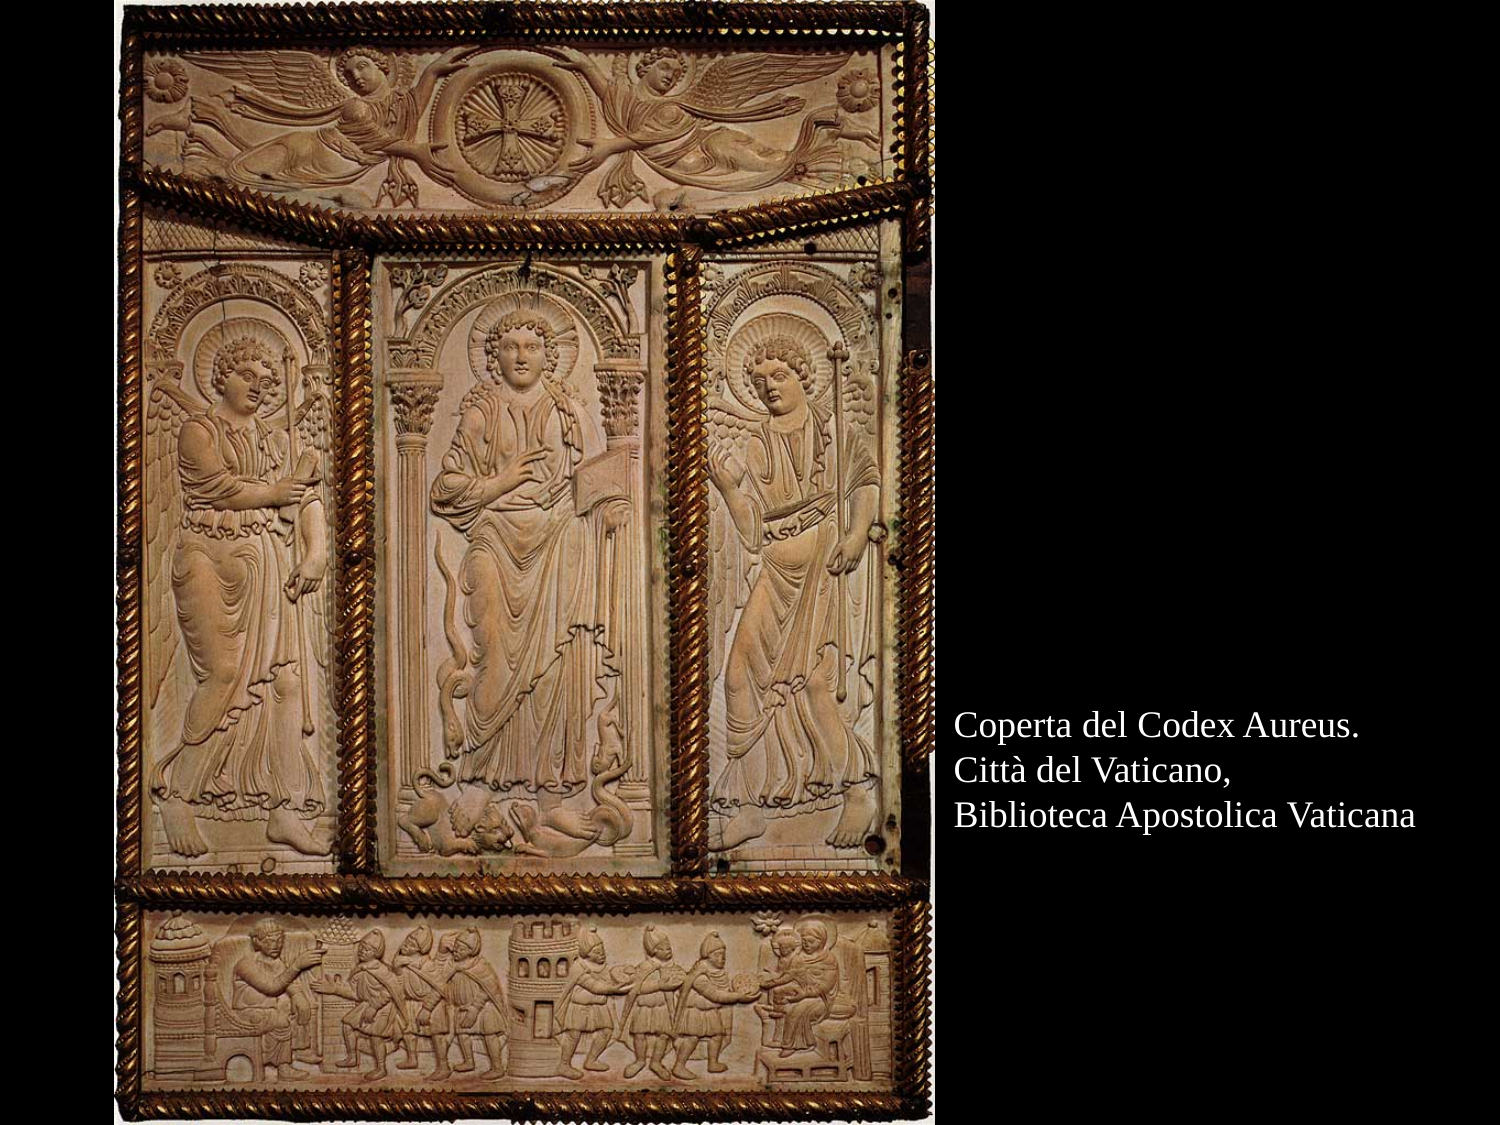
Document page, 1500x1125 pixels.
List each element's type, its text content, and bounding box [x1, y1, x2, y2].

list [114, 0, 936, 1125]
text_box Coperta del Codex Aureus. Città del Vaticano, Biblioteca Apostolica Vaticana [939, 692, 1500, 843]
